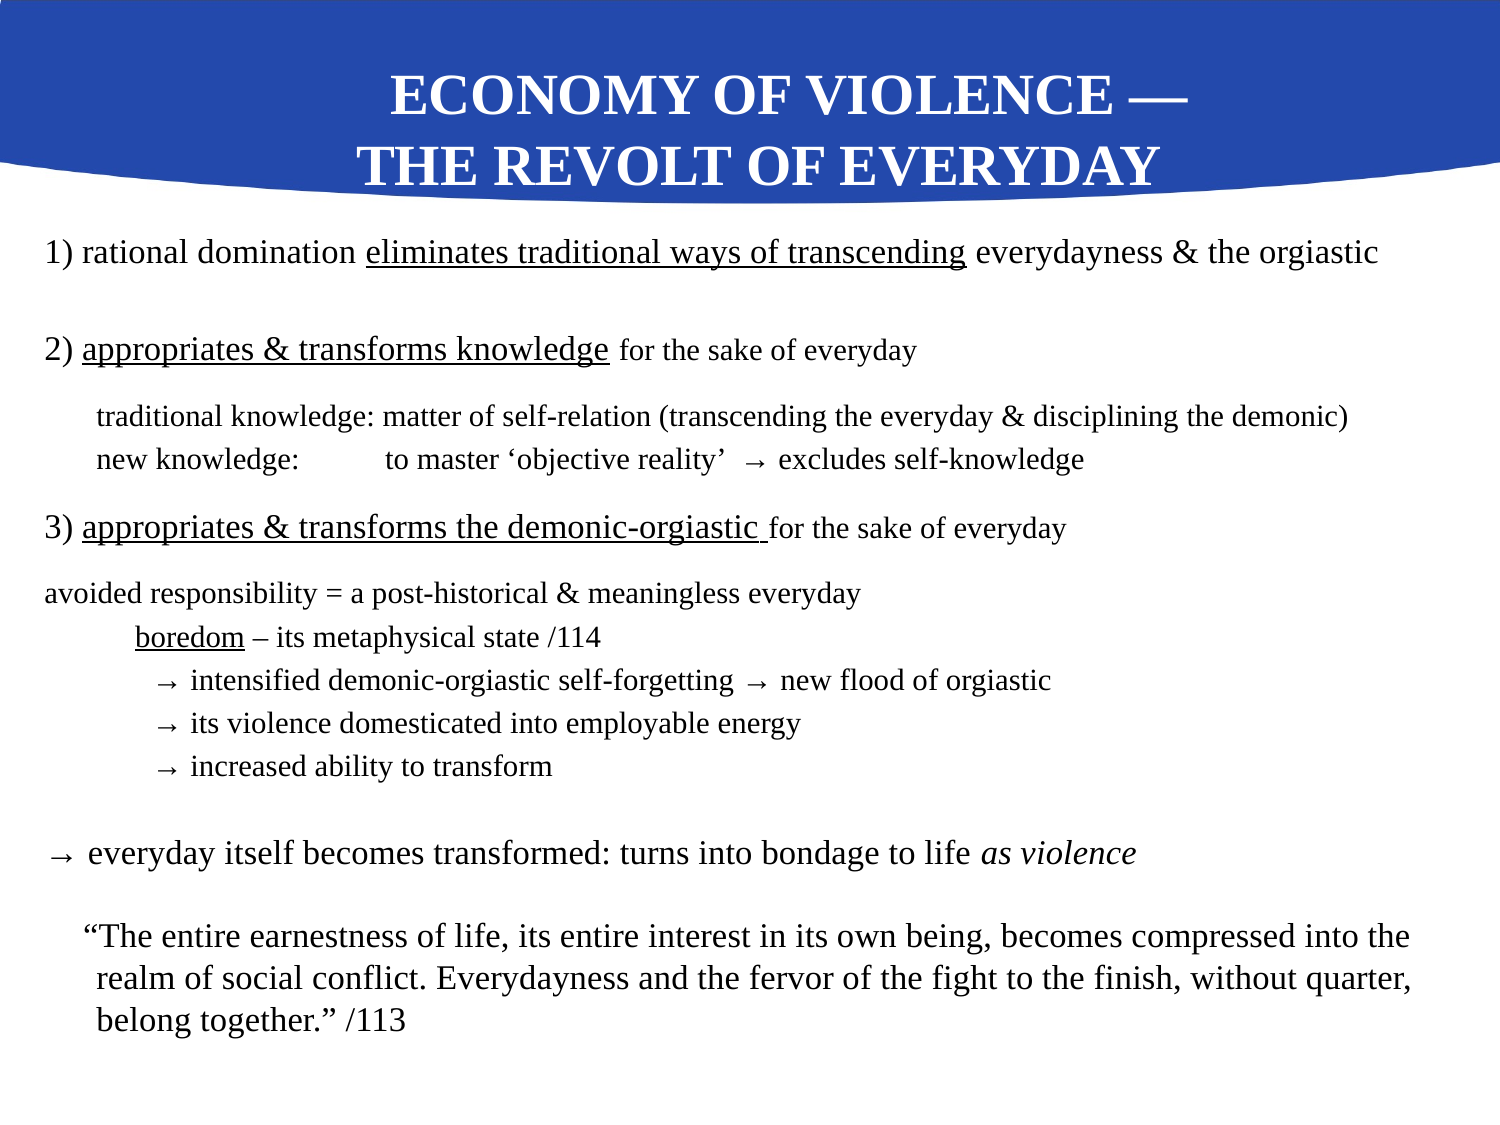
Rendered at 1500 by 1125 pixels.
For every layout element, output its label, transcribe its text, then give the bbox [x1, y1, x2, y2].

title Economy of Violence ― The Revolt of Everyday [75, 45, 1425, 196]
list 1) rational domination eliminates traditional ways of transcending everydayness & the orgiastic 2) appropriates & transforms knowledge for the sake of everyday traditional knowledge: matter of self-relation (transcending the everyday & disciplining the demonic) new knowledge: to master ‘objective reality’ → excludes self-knowledge 3) appropriates & transforms the demonic-orgiastic for the sake of everyday avoided responsibility = a post-historical & meaningless everyday boredom ‒ its metaphysical state /114 → intensified demonic-orgiastic self-forgetting → new flood of orgiastic → its violence domesticated into employable energy → increased ability to transform → everyday itself becomes transformed: turns into bondage to life as violence “The entire earnestness of life, its entire interest in its own being, becomes compressed into the realm of social conflict. Everydayness and the fervor of the fight to the finish, without quarter, belong together.” /113 [29, 196, 1500, 1094]
picture [0, 0, 1500, 1125]
